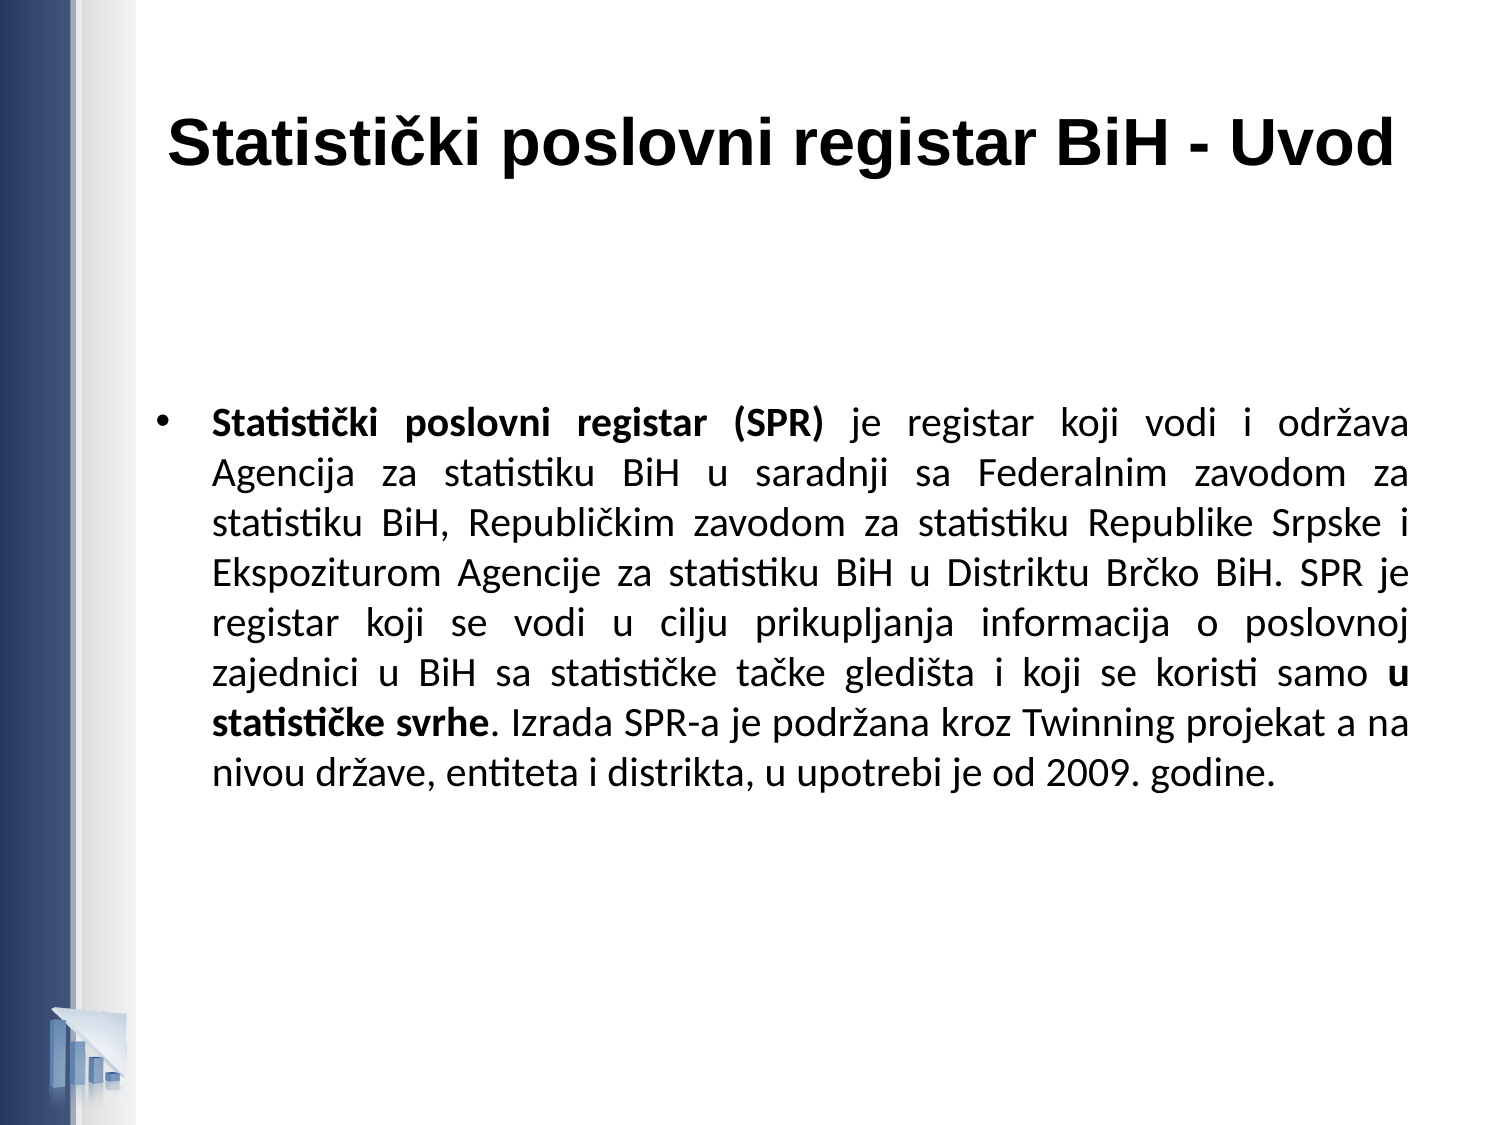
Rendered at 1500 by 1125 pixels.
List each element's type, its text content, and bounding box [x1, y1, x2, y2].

list Statistički poslovni registar (SPR) je registar koji vodi i održava Agencija za statistiku BiH u saradnji sa Federalnim zavodom za statistiku BiH, Republičkim zavodom za statistiku Republike Srpske i Ekspoziturom Agencije za statistiku BiH u Distriktu Brčko BiH. SPR je registar koji se vodi u cilju prikupljanja informacija o poslovnoj zajednici u BiH sa statističke tačke gledišta i koji se koristi samo u statističke svrhe. Izrada SPR-a je podržana kroz Twinning projekat a na nivou države, entiteta i distrikta, u upotrebi je od 2009. godine. [140, 262, 1426, 1006]
title Statistički poslovni registar BiH - Uvod [140, 44, 1426, 233]
